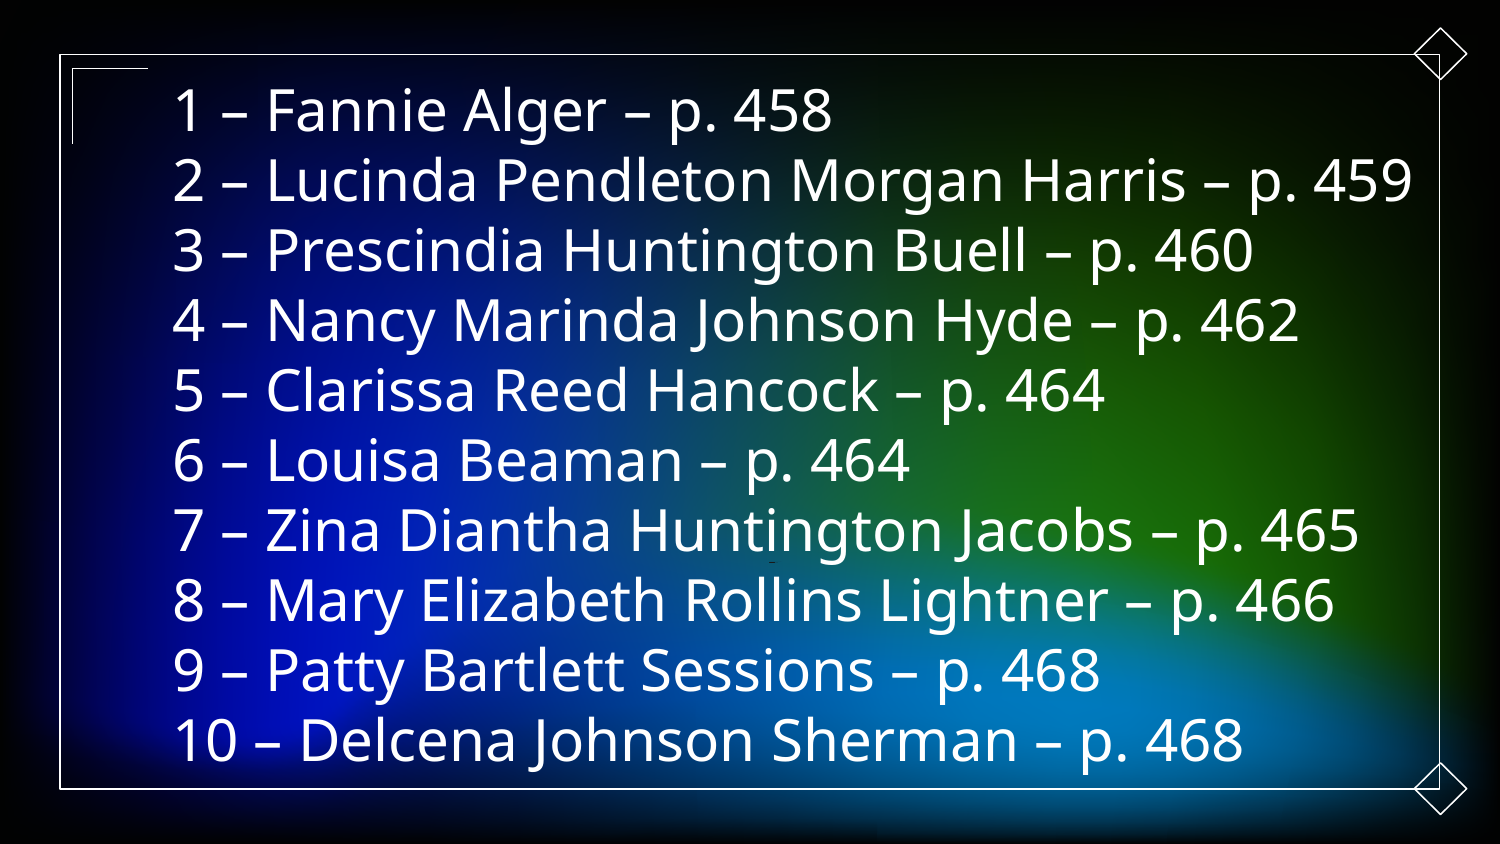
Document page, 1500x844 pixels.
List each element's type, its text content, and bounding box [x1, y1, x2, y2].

picture [0, 0, 1500, 844]
subtitle 1 – Fannie Alger – p. 458 2 – Lucinda Pendleton Morgan Harris – p. 459 3 – Prescindia Huntington Buell – p. 460 4 – Nancy Marinda Johnson Hyde – p. 462 5 – Clarissa Reed Hancock – p. 464 6 – Louisa Beaman – p. 464 7 – Zina Diantha Huntington Jacobs – p. 465 8 – Mary Elizabeth Rollins Lightner – p. 466 9 – Patty Bartlett Sessions – p. 468 10 – Delcena Johnson Sherman – p. 468 [23, 58, 1454, 739]
